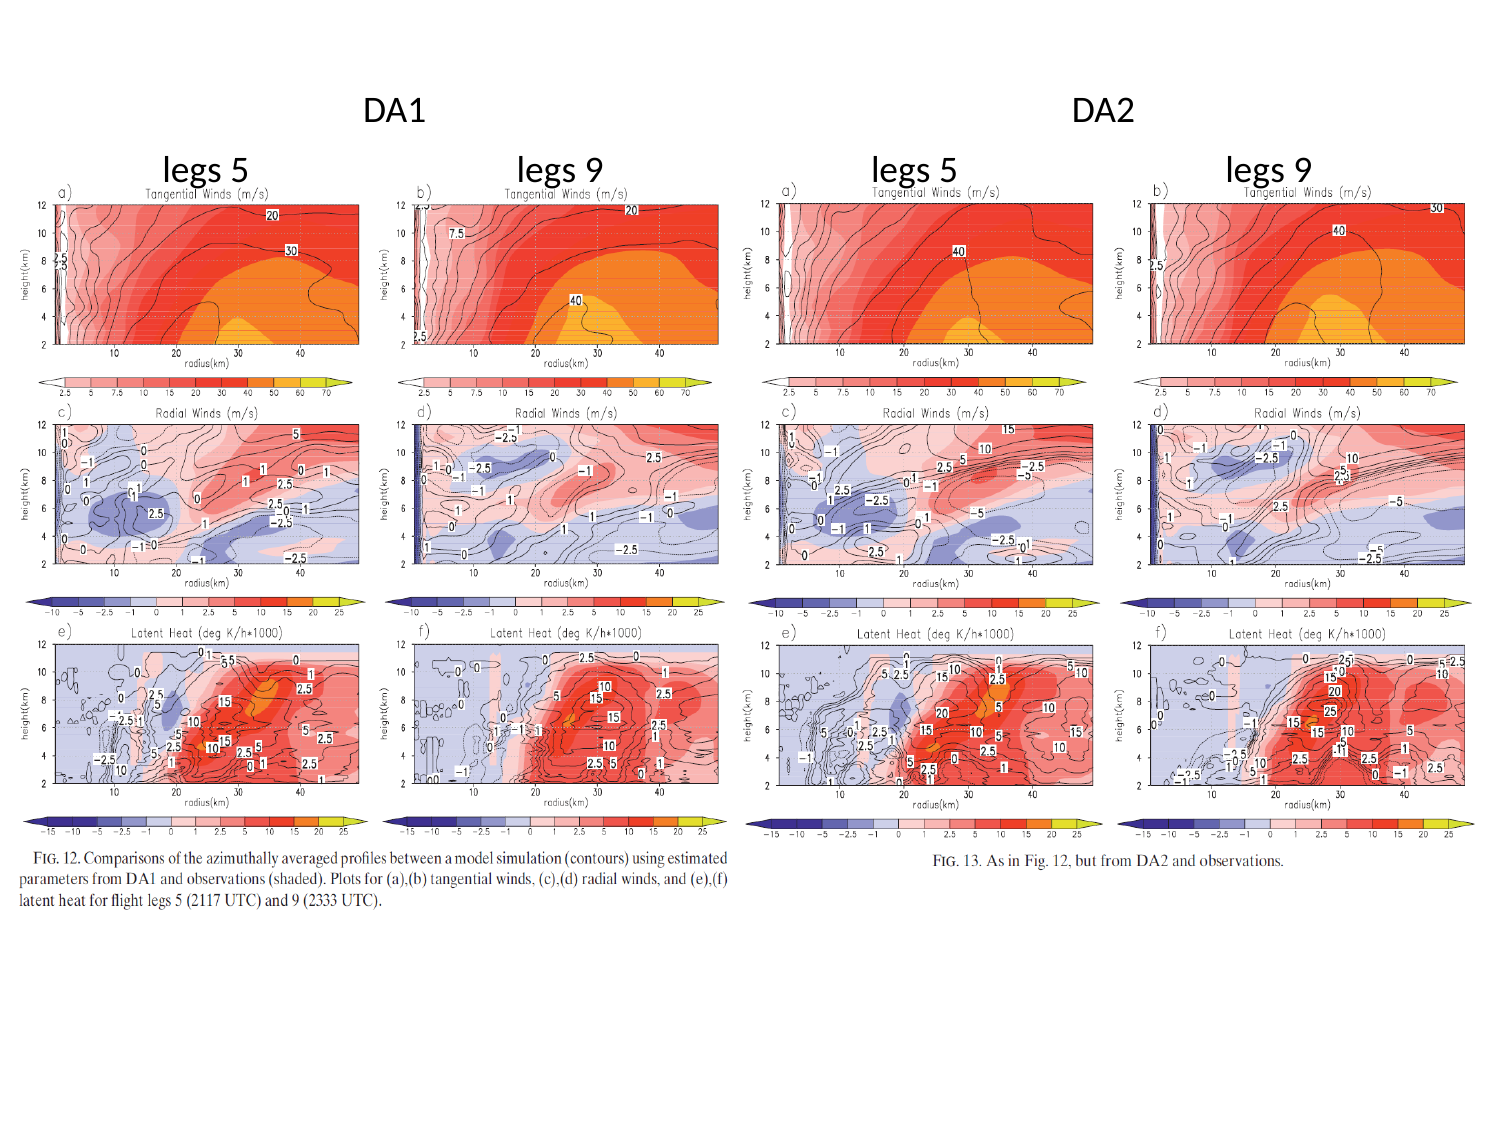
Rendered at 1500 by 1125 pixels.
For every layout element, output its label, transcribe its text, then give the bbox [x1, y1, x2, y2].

text_box legs 9 [1210, 137, 1365, 172]
text_box legs 9 [501, 137, 656, 171]
text_box DA1 [348, 78, 443, 138]
text_box DA2 [1057, 78, 1152, 138]
picture [0, 172, 1490, 929]
text_box legs 5 [856, 137, 1010, 172]
text_box legs 5 [147, 137, 302, 171]
